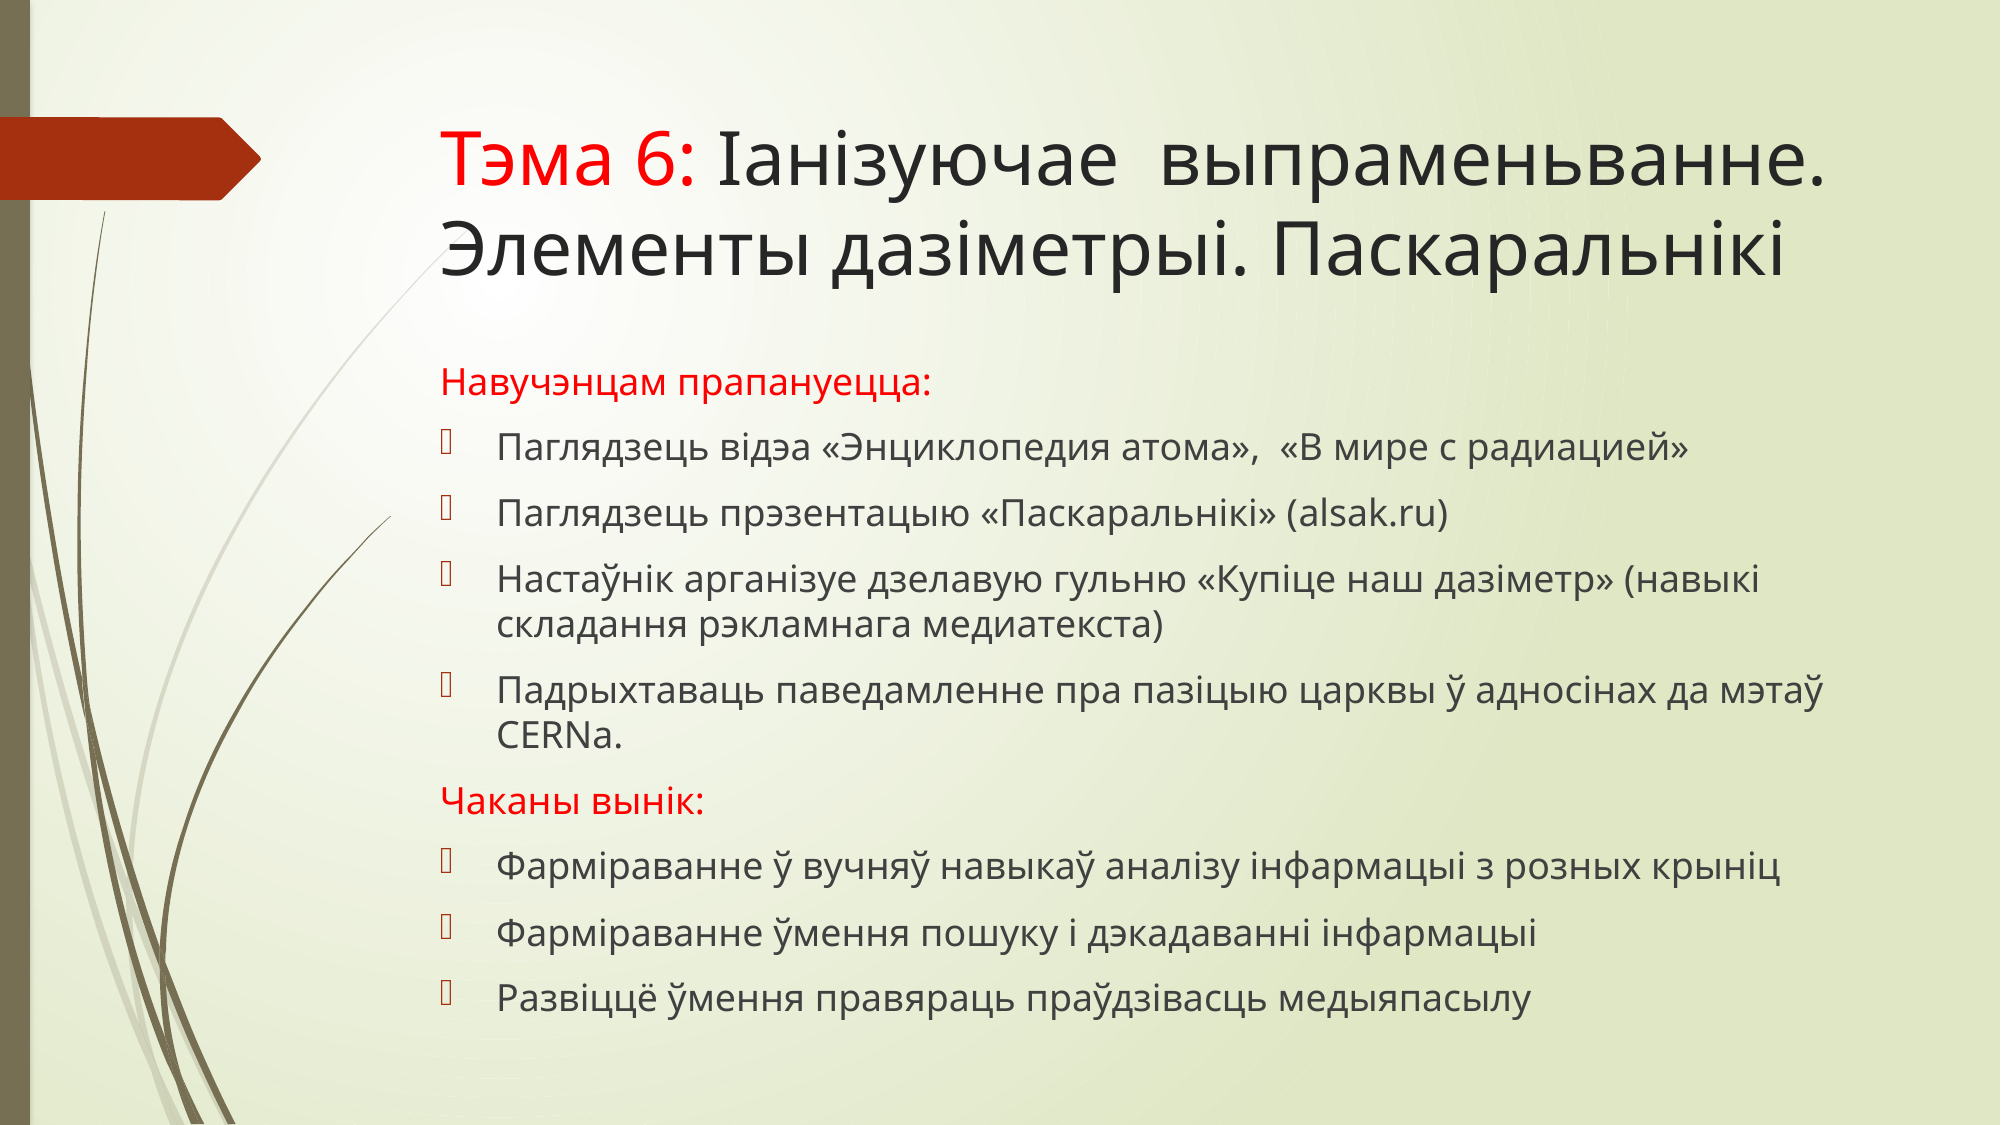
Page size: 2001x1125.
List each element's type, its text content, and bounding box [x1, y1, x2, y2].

list Навучэнцам прапануецца: Паглядзець відэа «Энциклопедия атома», «В мире с радиацией» Паглядзець прэзентацыю «Паскаральнікі» (alsak.ru) Настаўнік арганізуе дзелавую гульню «Купіце наш дазіметр» (навыкі складання рэкламнага медиатекста) Падрыхтаваць паведамленне пра пазіцыю царквы ў адносінах да мэтаў СERNа. Чаканы вынік: Фарміраванне ў вучняў навыкаў аналізу інфармацыі з розных крыніц Фарміраванне ўмення пошуку і дэкадаванні інфармацыі Развіццё ўмення правяраць праўдзівасць медыяпасылу [424, 350, 1888, 1052]
title Тэма 6: Іанізуючае выпраменьванне. Элементы дазіметрыі. Паскаральнікі [425, 102, 1888, 313]
